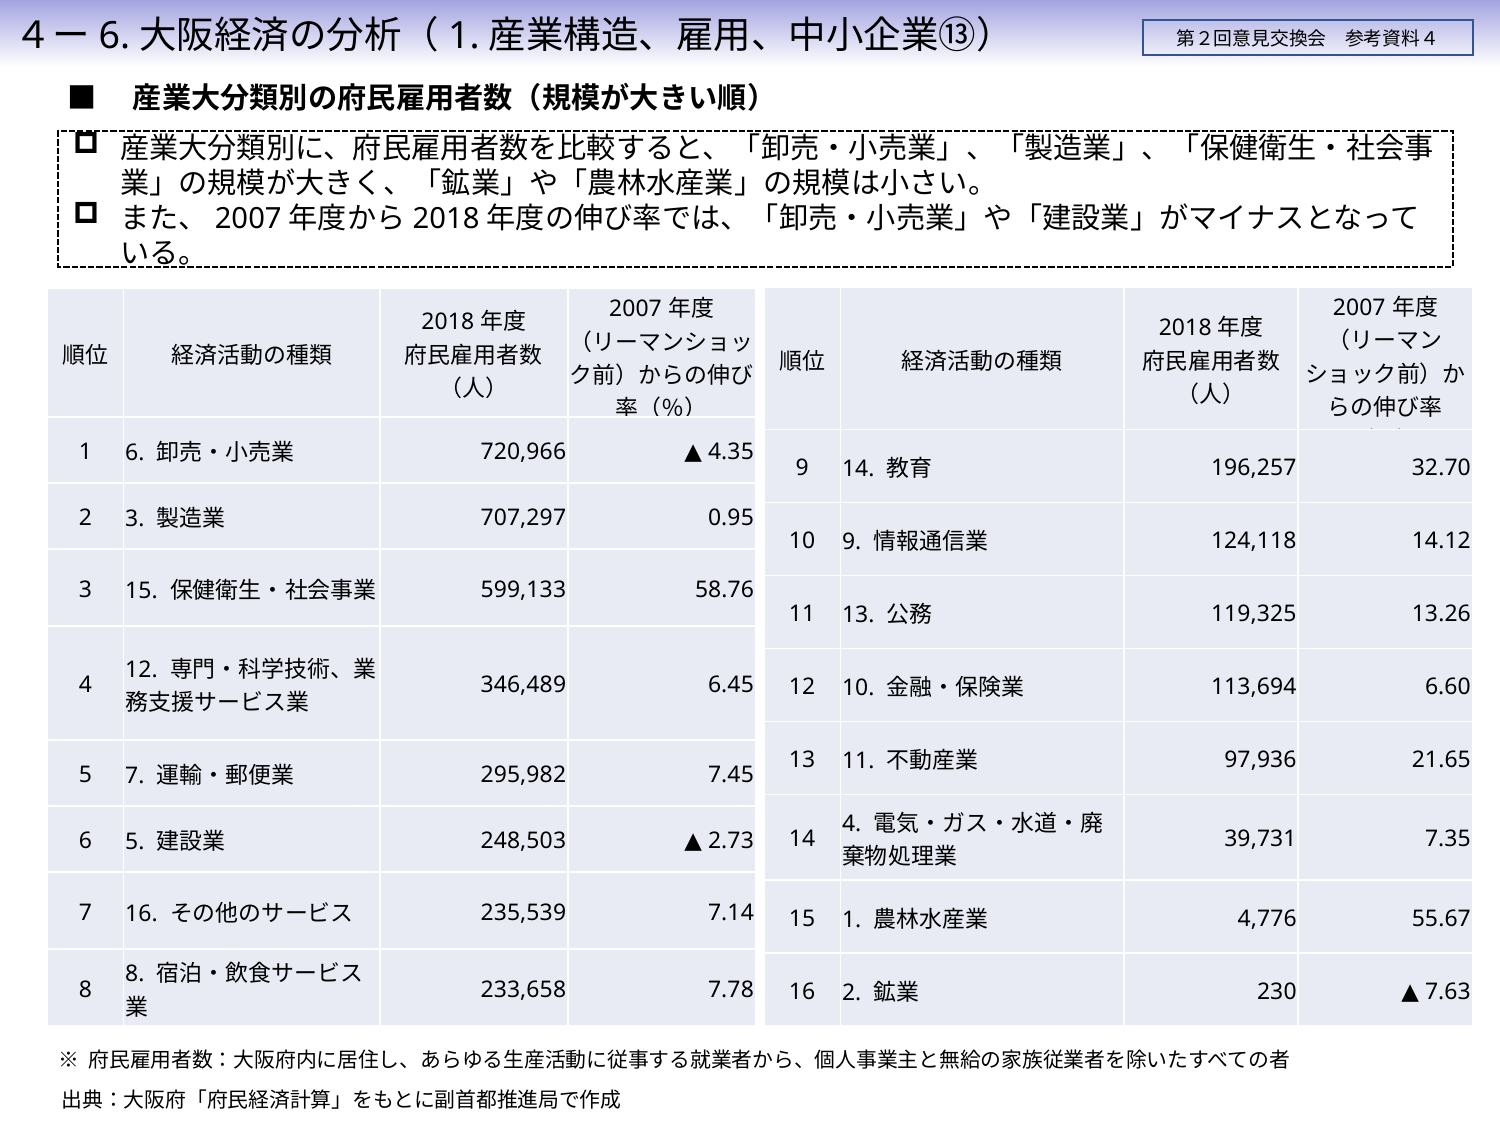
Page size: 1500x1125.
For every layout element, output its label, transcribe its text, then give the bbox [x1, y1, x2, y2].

table_cell 295,982 [381, 741, 567, 805]
table_header 2018年度 府民雇用者数 （人） [381, 289, 567, 416]
table_cell 10. 金融・保険業 [841, 649, 1123, 721]
table_cell 599,133 [381, 550, 567, 625]
table_cell 124,118 [1125, 503, 1297, 575]
table_cell 119,325 [1125, 576, 1297, 648]
table_header 順位 [48, 289, 123, 416]
table_cell 4,776 [1125, 881, 1297, 952]
table_cell ▲ 4.35 [569, 418, 755, 482]
table_cell 16 [765, 954, 840, 1025]
table_cell 6 [48, 807, 123, 871]
table_cell 7. 運輸・郵便業 [124, 741, 379, 805]
table_cell 720,966 [381, 418, 567, 482]
text_box ４ー6.大阪経済の分析（1.産業構造、雇用、中小企業⑬） [0, 0, 1500, 67]
table_cell 230 [1125, 954, 1297, 1025]
table_header 順位 [765, 288, 840, 429]
table_cell 97,936 [1125, 722, 1297, 794]
table_cell 248,503 [381, 807, 567, 871]
table_cell 14 [765, 795, 840, 879]
table_cell 1 [48, 418, 123, 482]
table_cell 21.65 [1299, 722, 1472, 794]
table_cell 7.45 [569, 741, 755, 805]
text_box ■ 産業大分類別の府民雇用者数（規模が大きい順） [52, 71, 974, 122]
table_header 2018年度 府民雇用者数 （人） [1125, 288, 1297, 429]
table_cell 16. その他のサービス [124, 873, 379, 948]
table_cell 707,297 [381, 484, 567, 548]
table_cell 9 [765, 430, 840, 502]
table_cell 235,539 [381, 873, 567, 948]
table_cell 6.60 [1299, 649, 1472, 721]
text_box ※ 府民雇用者数：大阪府内に居住し、あらゆる生産活動に従事する就業者から、個人事業主と無給の家族従業者を除いたすべての者 [43, 1039, 1388, 1079]
table_cell 12 [765, 649, 840, 721]
table_cell 5 [48, 741, 123, 805]
table_cell 8. 宿泊・飲食サービス業 [124, 950, 379, 1025]
table_cell 55.67 [1299, 881, 1472, 952]
table_cell 3. 製造業 [124, 484, 379, 548]
table_cell 2. 鉱業 [841, 954, 1123, 1025]
table_cell 10 [765, 503, 840, 575]
table_cell 113,694 [1125, 649, 1297, 721]
table_cell 196,257 [1125, 430, 1297, 502]
table_cell 346,489 [381, 627, 567, 739]
table_cell 15 [765, 881, 840, 952]
table_cell ▲ 2.73 [569, 807, 755, 871]
table_header 経済活動の種類 [841, 288, 1123, 429]
text_box 第２回意見交換会 参考資料４ [1142, 19, 1474, 56]
table_cell 2 [48, 484, 123, 548]
table_cell 233,658 [381, 950, 567, 1025]
table_cell 3 [48, 550, 123, 625]
table_header 2007年度 （リーマンショック前）からの伸び率（％） [569, 289, 755, 416]
table_cell 6. 卸売・小売業 [124, 418, 379, 482]
table_cell 4 [48, 627, 123, 739]
table_cell 32.70 [1299, 430, 1472, 502]
table_cell 13 [765, 722, 840, 794]
table_cell 4. 電気・ガス・水道・廃棄物処理業 [841, 795, 1123, 879]
table_cell 14.12 [1299, 503, 1472, 575]
table_cell 39,731 [1125, 795, 1297, 879]
text_box 産業大分類別に、府民雇用者数を比較すると、「卸売・小売業」、「製造業」、「保健衛生・社会事業」の規模が大きく、「鉱業」や「農林水産業」の規模は小さい。 また、2007年度から2018年度の伸び率では、「卸売・小売業」や「建設業」がマイナスとなっている。 [57, 130, 1454, 268]
table_cell 13. 公務 [841, 576, 1123, 648]
table_cell 5. 建設業 [124, 807, 379, 871]
table_cell 8 [48, 950, 123, 1025]
table_cell 58.76 [569, 550, 755, 625]
table_cell 1. 農林水産業 [841, 881, 1123, 952]
table_cell 6.45 [569, 627, 755, 739]
table_cell 7.35 [1299, 795, 1472, 879]
table_cell 11 [765, 576, 840, 648]
table_cell 14. 教育 [841, 430, 1123, 502]
text_box 出典：大阪府「府民経済計算」をもとに副首都推進局で作成 [47, 1079, 727, 1120]
table_cell 9. 情報通信業 [841, 503, 1123, 575]
table_cell 7.14 [569, 873, 755, 948]
table_cell 12. 専門・科学技術、業務支援サービス業 [124, 627, 379, 739]
table_header 経済活動の種類 [124, 289, 379, 416]
table_cell 13.26 [1299, 576, 1472, 648]
table_cell ▲ 7.63 [1299, 954, 1472, 1025]
table_cell 15. 保健衛生・社会事業 [124, 550, 379, 625]
table_cell 0.95 [569, 484, 755, 548]
table_cell 11. 不動産業 [841, 722, 1123, 794]
table_cell 7 [48, 873, 123, 948]
table_cell 7.78 [569, 950, 755, 1025]
table_header 2007年度 （リーマンショック前）からの伸び率（％） [1299, 288, 1472, 429]
